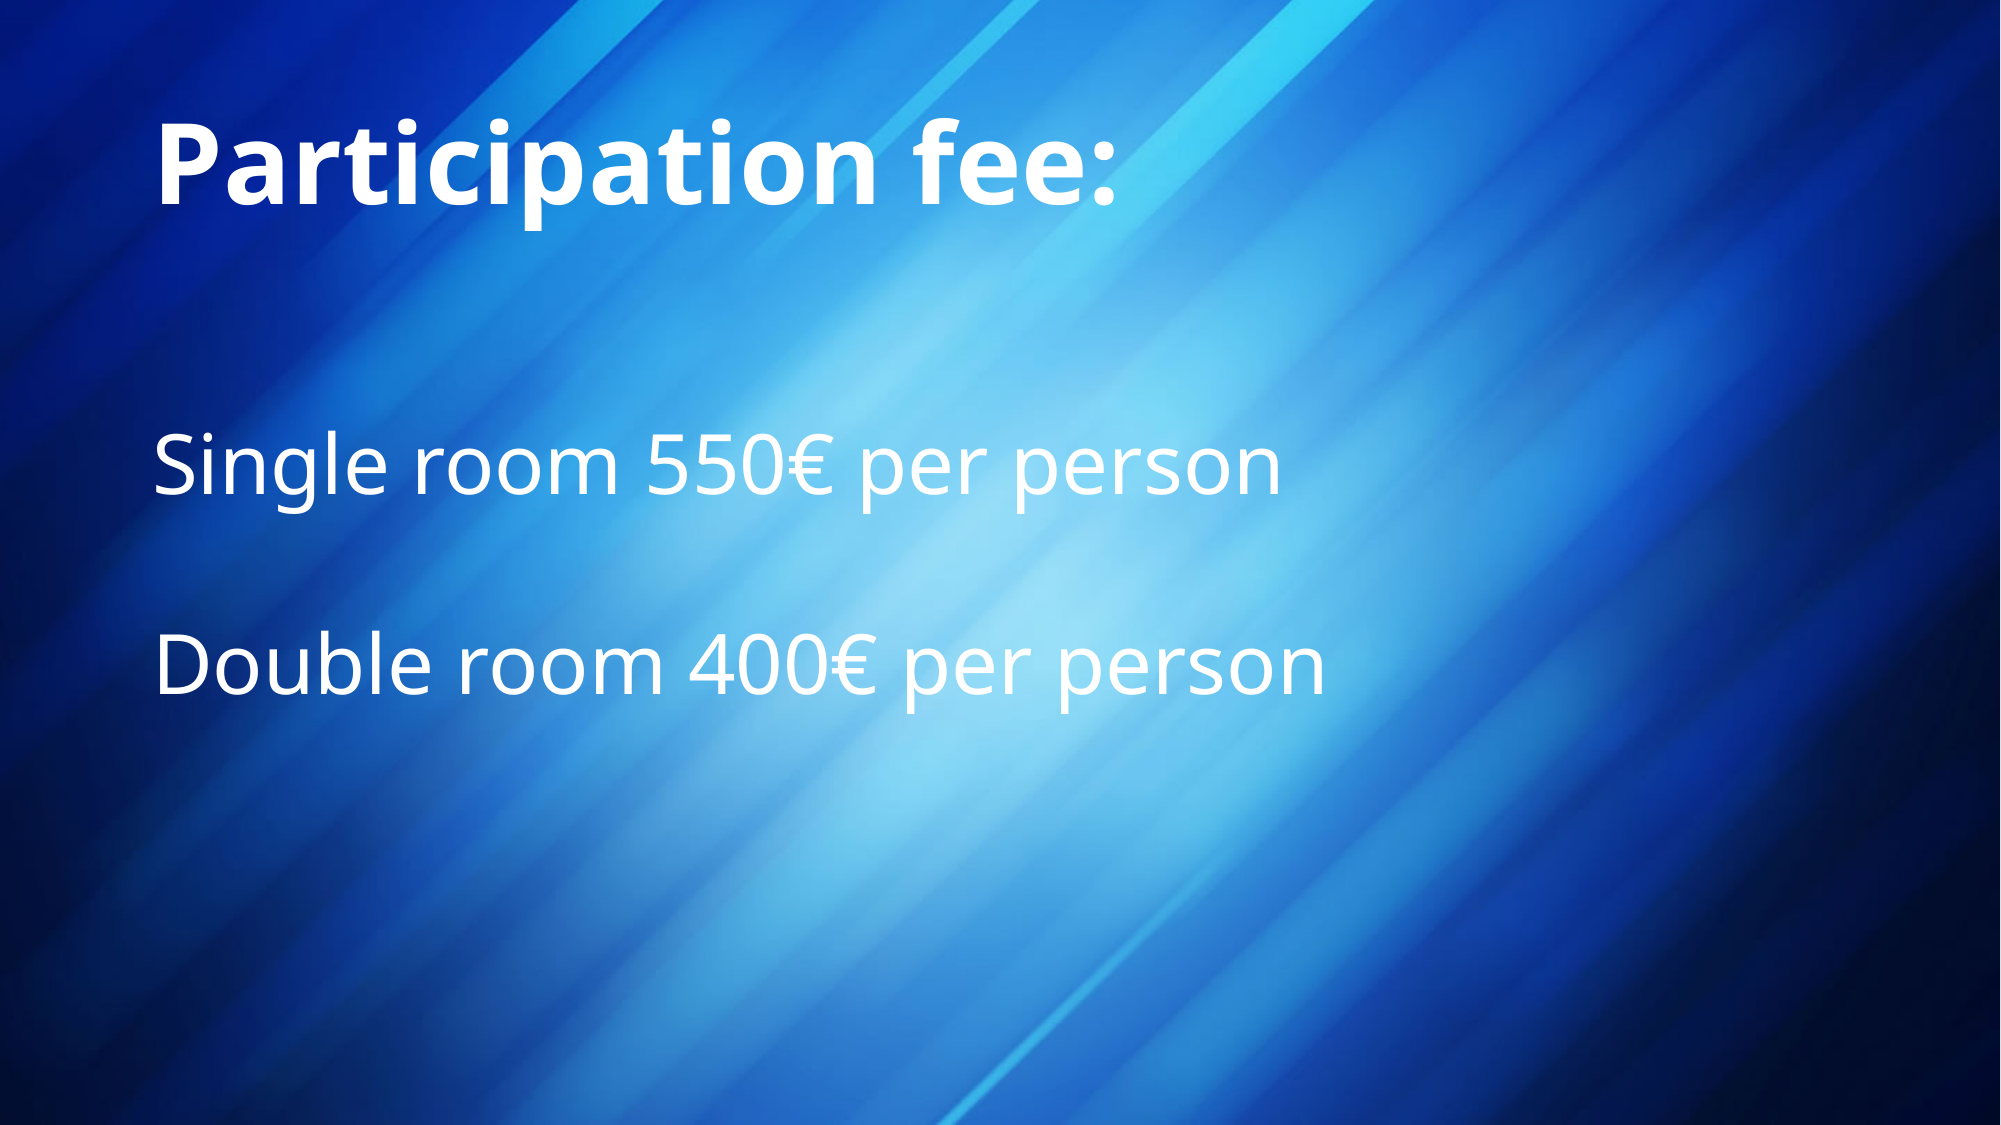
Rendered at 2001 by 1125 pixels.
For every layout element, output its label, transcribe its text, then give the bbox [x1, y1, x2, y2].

title Participation fee: [137, 59, 1863, 278]
picture [0, 0, 2001, 1125]
text_box Single room 550€ per person Double room 400€ per person [137, 403, 1800, 719]
